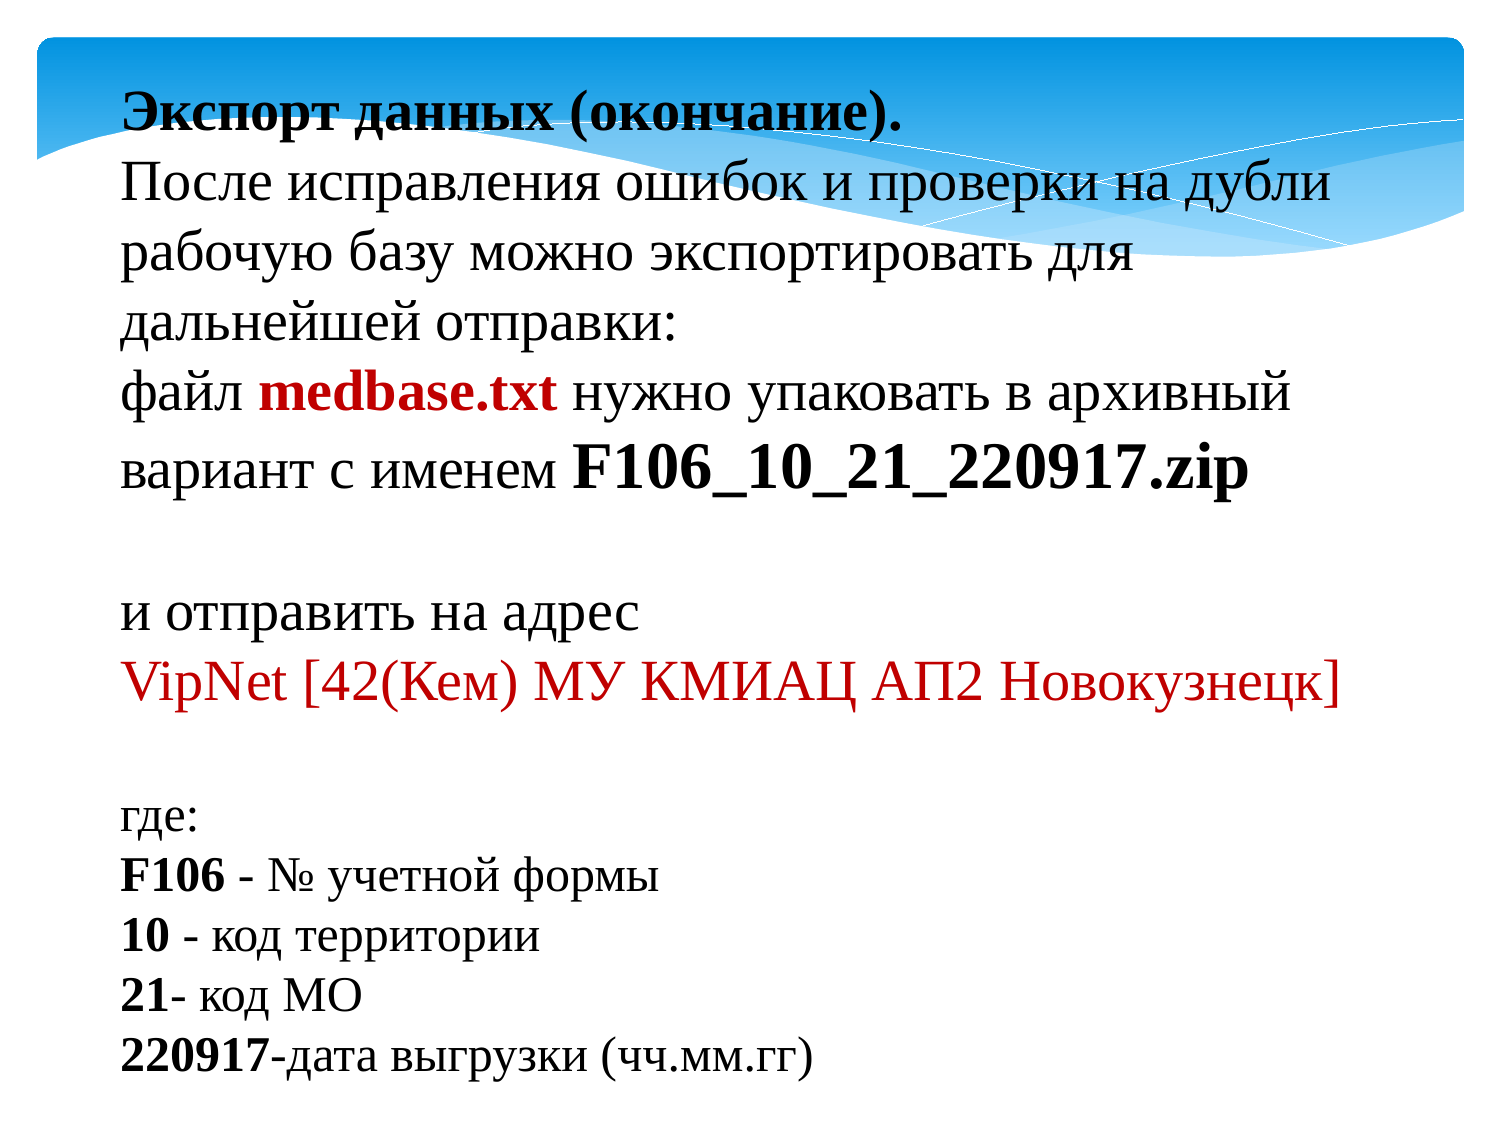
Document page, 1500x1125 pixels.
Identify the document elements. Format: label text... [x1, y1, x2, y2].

text_box Экспорт данных (окончание). После исправления ошибок и проверки на дубли рабочую базу можно экспортировать для дальнейшей отправки: файл medbase.txt нужно упаковать в архивный вариант с именем F106_10_21_220917.zip и отправить на адрес VipNet [42(Кем) МУ КМИАЦ АП2 Новокузнецк] где: F106 - № учетной формы 10 - код территории 21- код МО 220917-дата выгрузки (чч.мм.гг) [105, 64, 1458, 1090]
